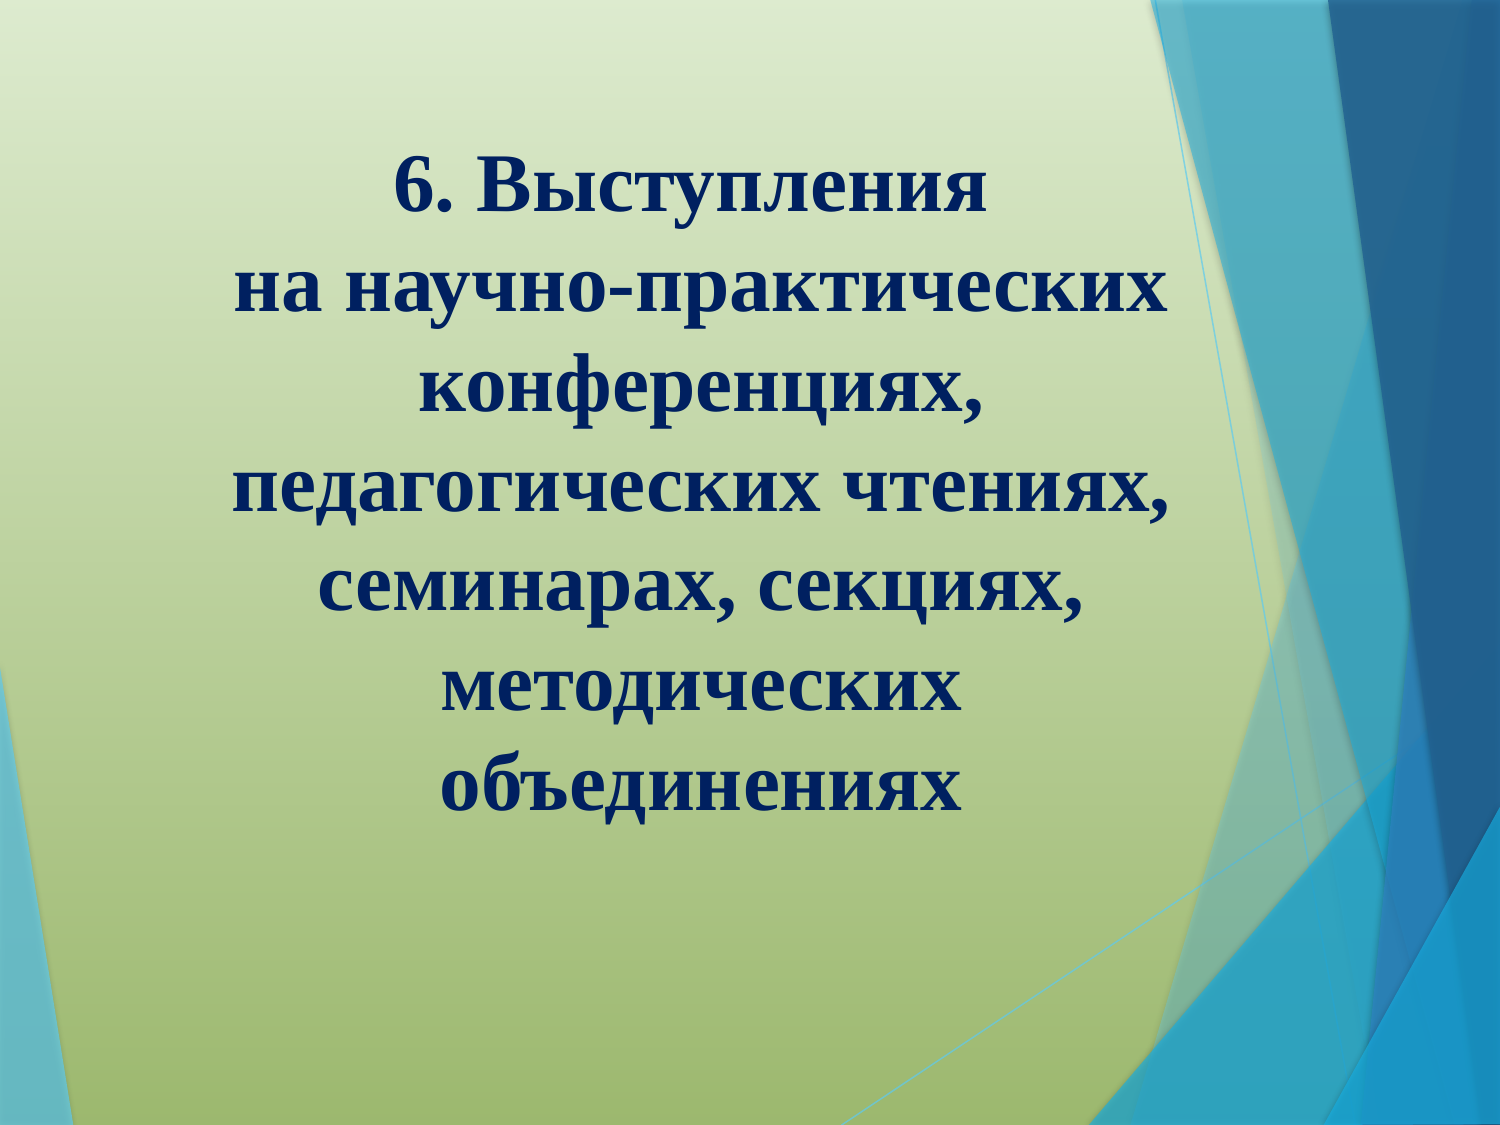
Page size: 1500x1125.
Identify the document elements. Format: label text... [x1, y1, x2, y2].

title 6. Выступления на научно-практических конференциях, педагогических чтениях, семинарах, секциях, методических объединениях [180, 120, 1222, 962]
